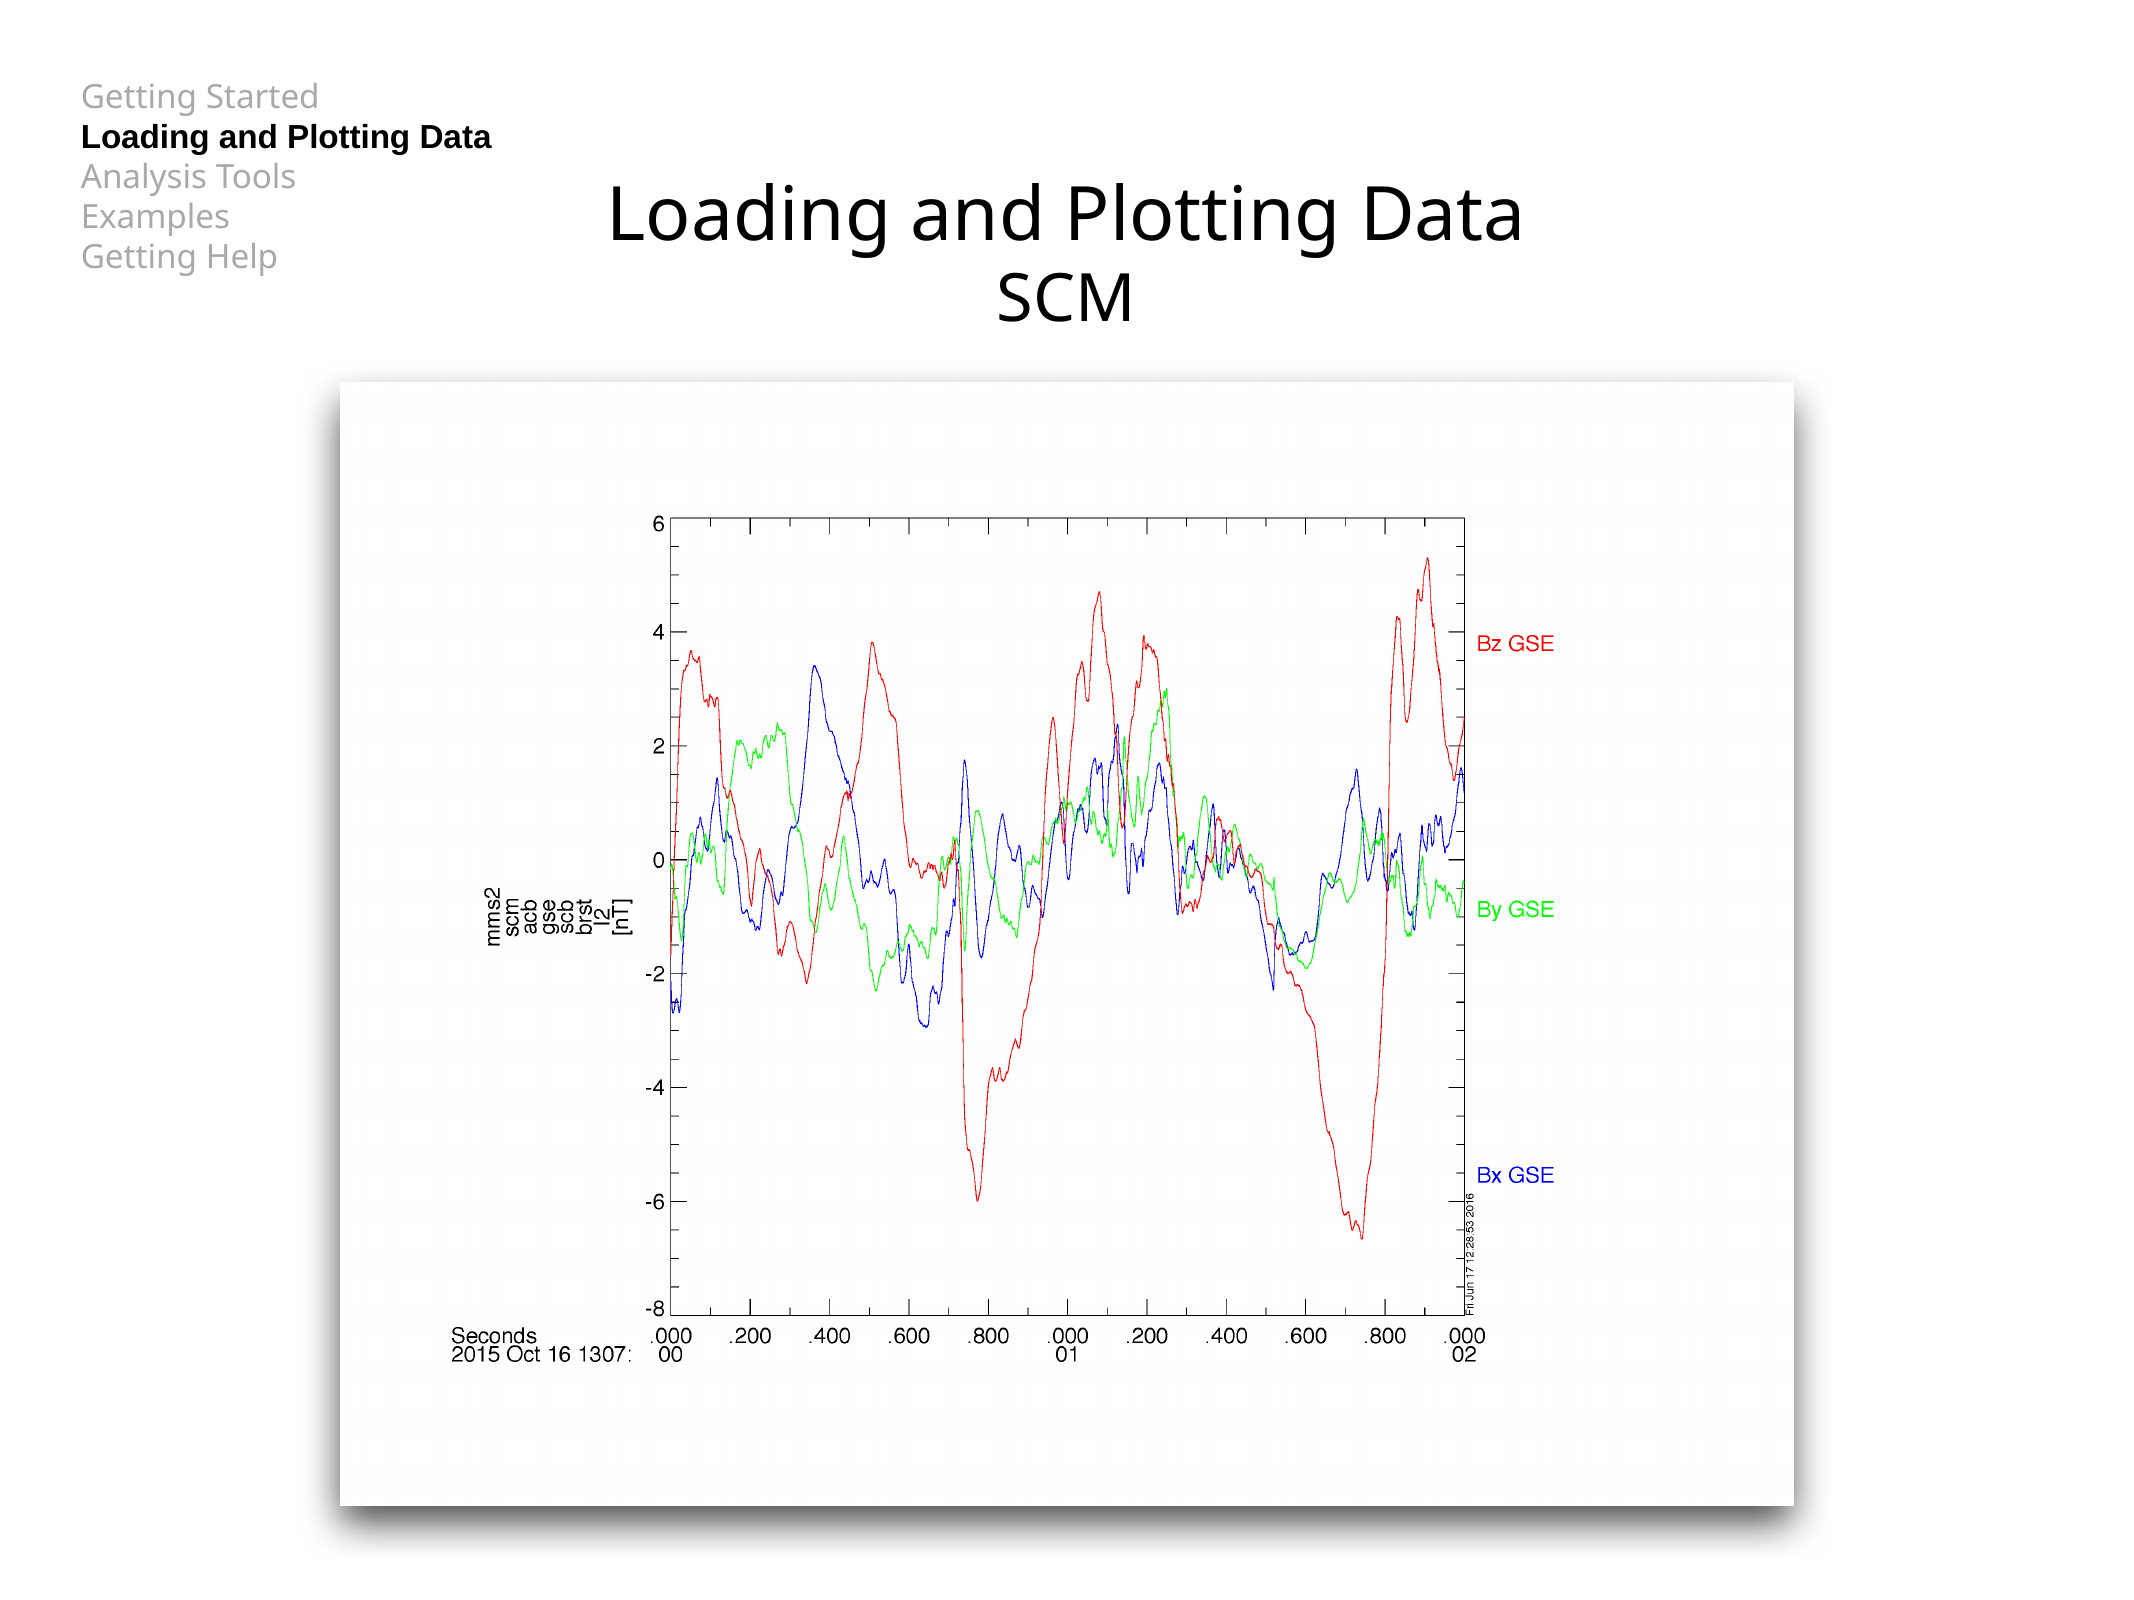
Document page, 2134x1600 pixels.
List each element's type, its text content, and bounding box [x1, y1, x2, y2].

title Loading and Plotting Data SCM [155, 72, 1978, 428]
picture [339, 381, 1794, 1506]
text_box Getting Started Loading and Plotting Data Analysis Tools Examples Getting Help [72, 66, 501, 284]
